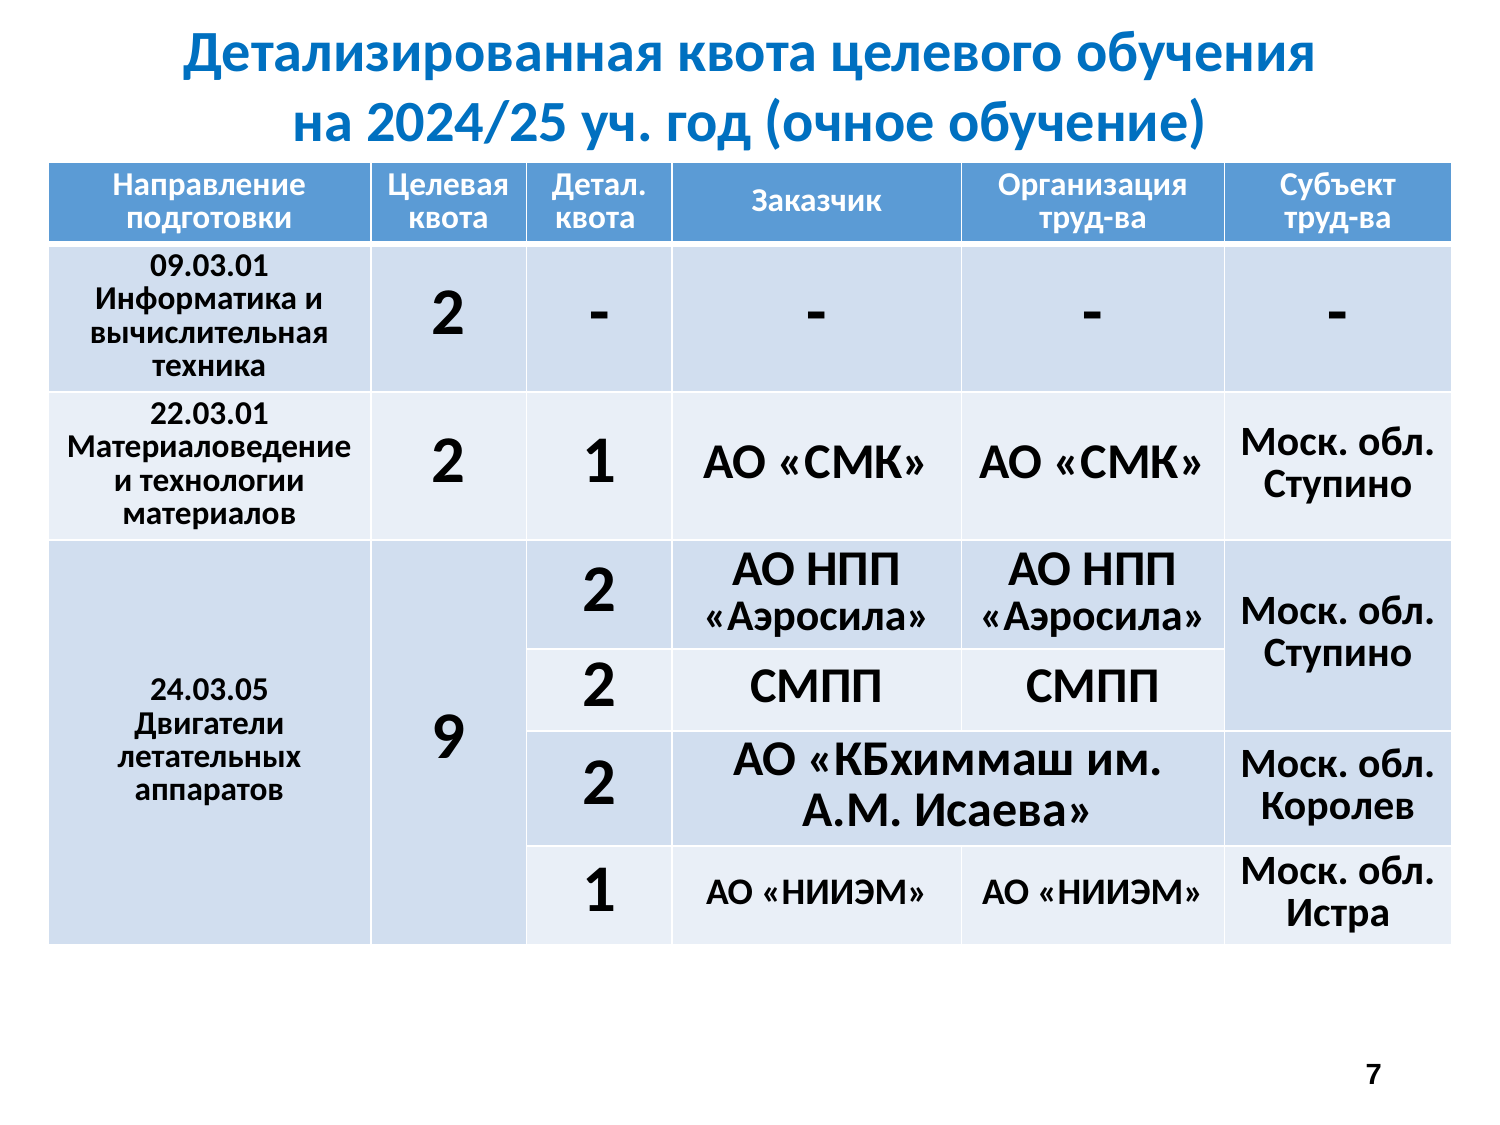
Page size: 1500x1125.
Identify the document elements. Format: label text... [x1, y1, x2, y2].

table_cell Моск. обл. Королев [1225, 732, 1451, 845]
table_cell АО НПП «Аэросила» [962, 541, 1224, 648]
table_cell АО «НИИЭМ» [962, 847, 1224, 944]
table_cell АО «СМК» [673, 393, 961, 539]
text_box Детализированная квота целевого обучения на 2024/25 уч. год (очное обучение) [0, 5, 1500, 161]
table_cell 09.03.01 Информатика и вычислительная техника [49, 247, 370, 391]
table_cell - [527, 247, 671, 391]
table_header Субъект труд-ва [1225, 163, 1451, 241]
table_cell 2 [372, 247, 526, 391]
table_cell - [673, 247, 961, 391]
table_cell 22.03.01 Материаловедение и технологии материалов [49, 393, 370, 539]
table_header Детал. квота [527, 163, 671, 241]
table_cell 1 [527, 393, 671, 539]
table_cell 2 [527, 541, 671, 648]
table_cell 2 [527, 732, 671, 845]
table_cell СМПП [673, 650, 961, 730]
table_header Организация труд-ва [962, 163, 1224, 241]
table_cell АО «СМК» [962, 393, 1224, 539]
table_cell 1 [527, 847, 671, 944]
table_cell 2 [527, 650, 671, 730]
table_cell АО НПП «Аэросила» [673, 541, 961, 648]
table_cell 2 [372, 393, 526, 539]
table_cell АО «КБхиммаш им. А.М. Исаева» [673, 732, 1224, 845]
table_cell - [962, 247, 1224, 391]
table_cell Моск. обл. Истра [1225, 847, 1451, 944]
table_cell 24.03.05 Двигатели летательных аппаратов [49, 541, 370, 944]
table_cell Моск. обл. Ступино [1225, 393, 1451, 539]
table_cell Моск. обл. Ступино [1225, 541, 1451, 730]
table_cell - [1225, 247, 1451, 391]
table_header Целевая квота [372, 163, 526, 241]
table_header Заказчик [673, 163, 961, 241]
slide_number 7 [1059, 1042, 1397, 1103]
table_header Направление подготовки [49, 163, 370, 241]
table_cell 9 [372, 541, 526, 944]
table_cell СМПП [962, 650, 1224, 730]
table_cell АО «НИИЭМ» [673, 847, 961, 944]
